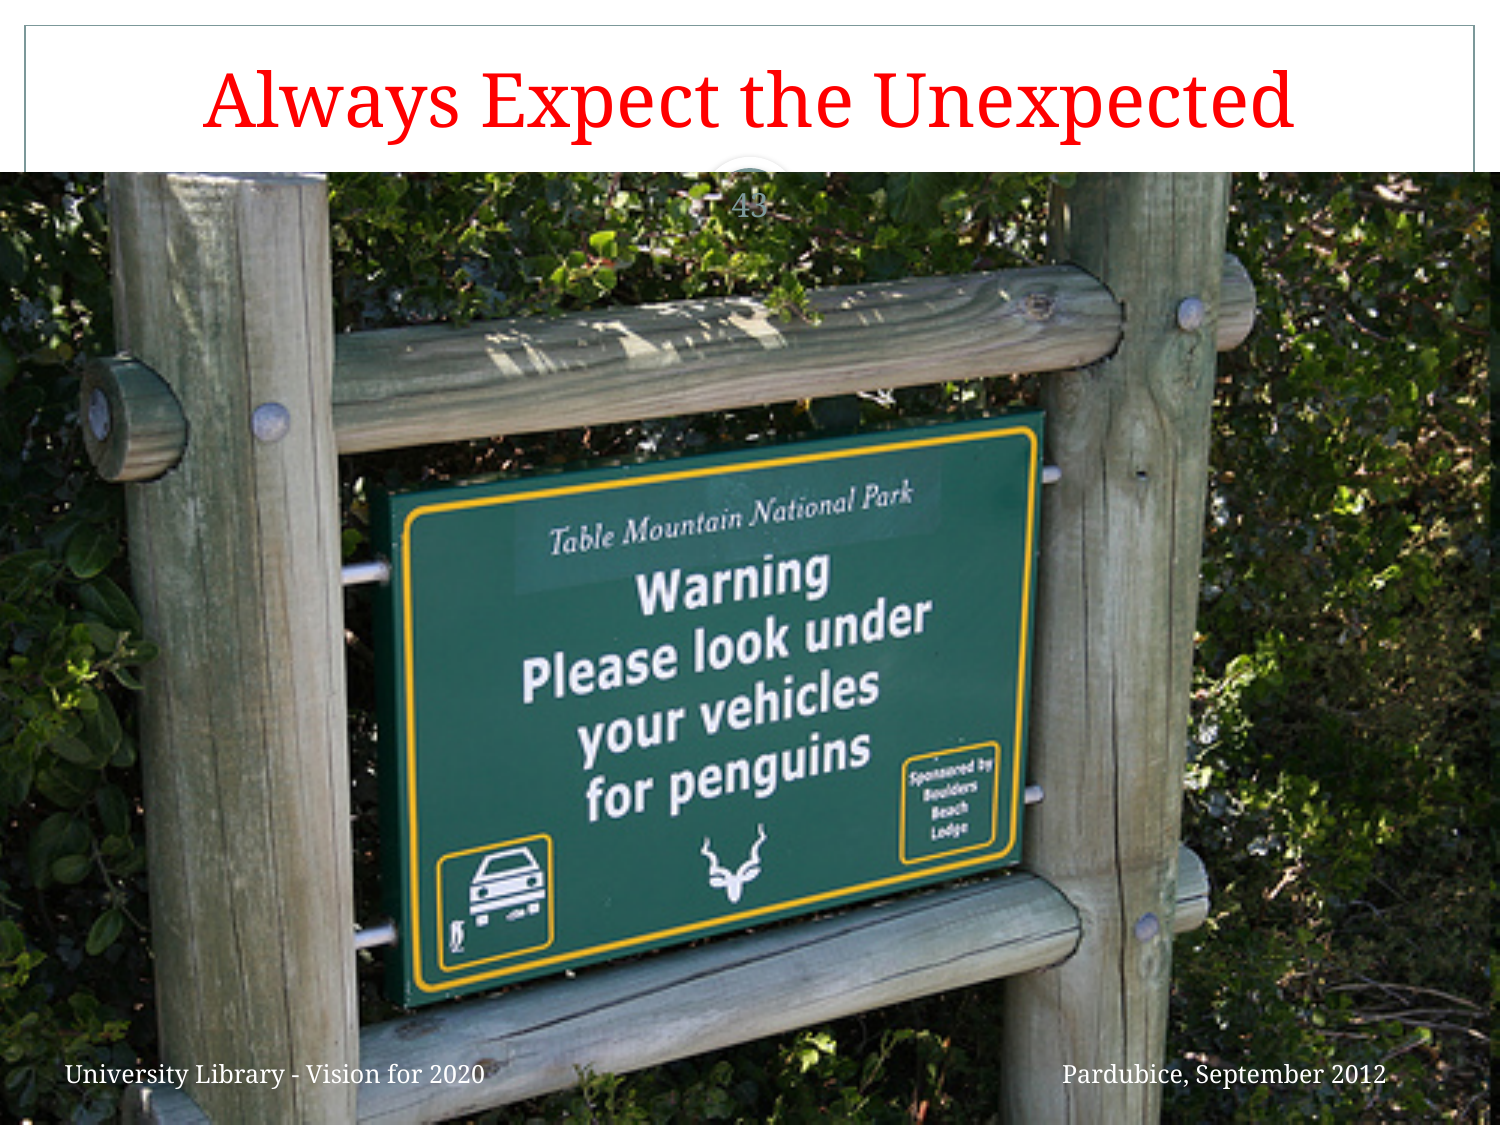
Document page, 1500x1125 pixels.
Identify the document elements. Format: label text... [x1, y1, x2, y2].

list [0, 172, 1500, 1125]
title Always Expect the Unexpected [0, 0, 1500, 150]
